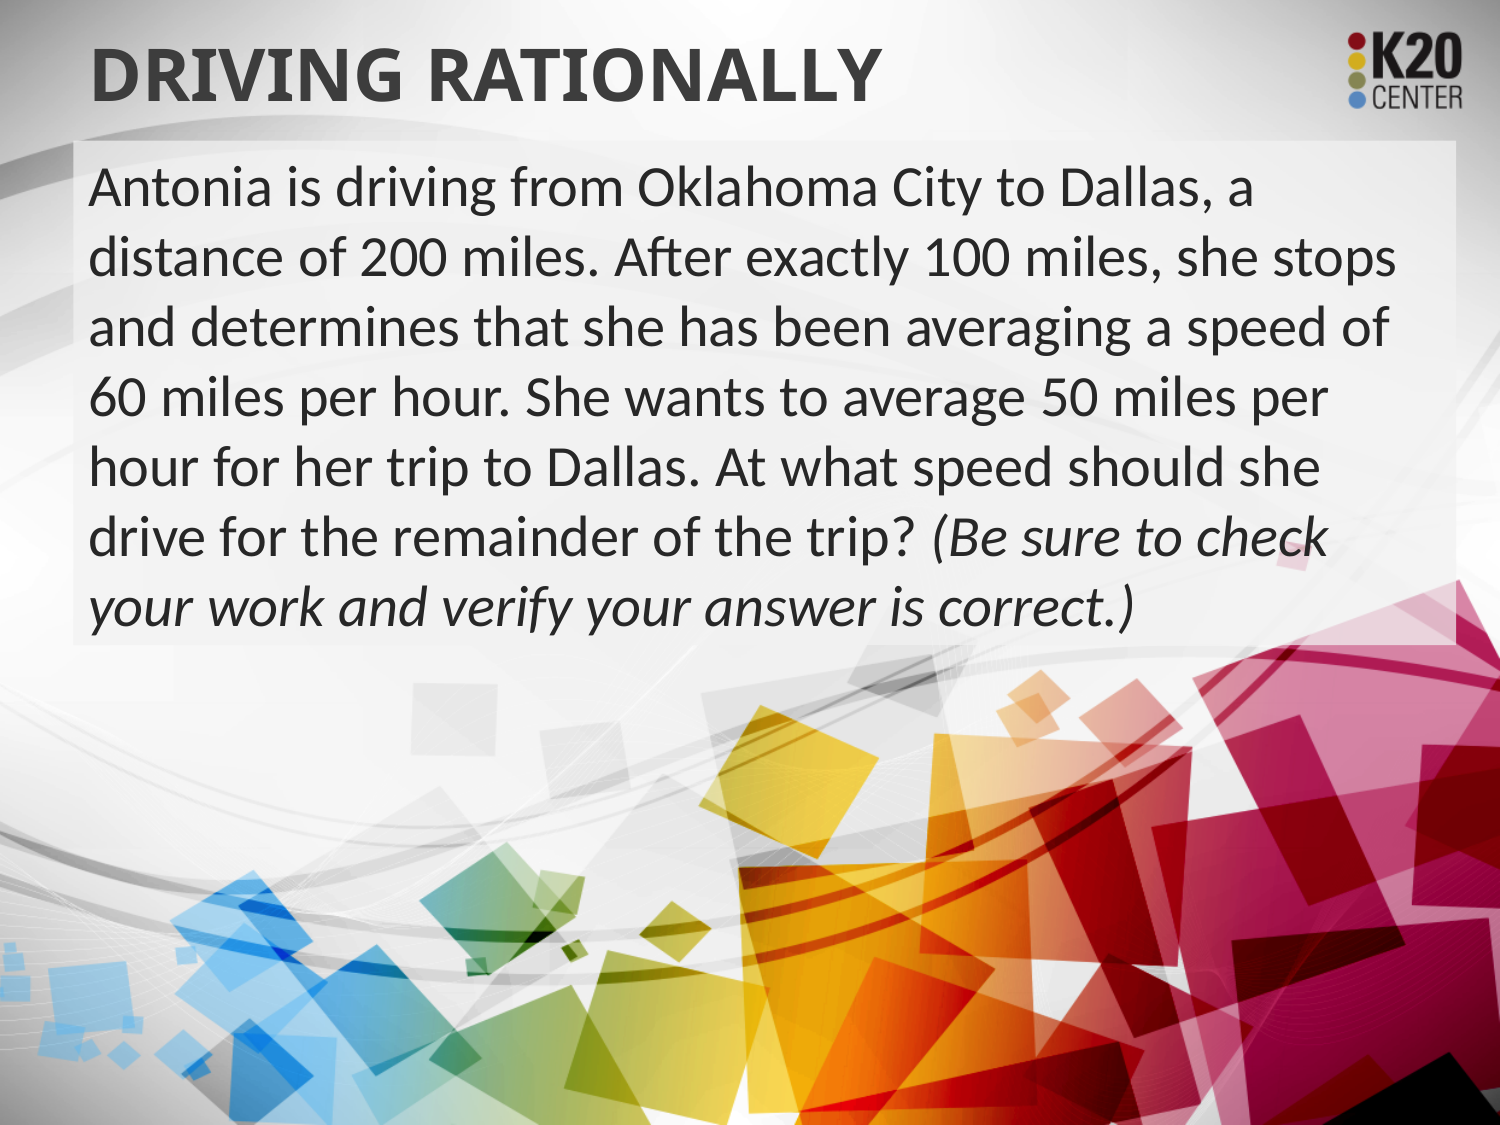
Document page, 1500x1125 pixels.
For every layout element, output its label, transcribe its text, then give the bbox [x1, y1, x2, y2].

text_box Antonia is driving from Oklahoma City to Dallas, a distance of 200 miles. After exactly 100 miles, she stops and determines that she has been averaging a speed of 60 miles per hour. She wants to average 50 miles per hour for her trip to Dallas. At what speed should she drive for the remainder of the trip? (Be sure to check your work and verify your answer is correct.) [73, 140, 1457, 646]
title Driving Rationally [73, 0, 1319, 123]
text_box [73, 206, 1500, 764]
subtitle [134, 764, 1457, 858]
picture [0, 0, 1500, 1125]
